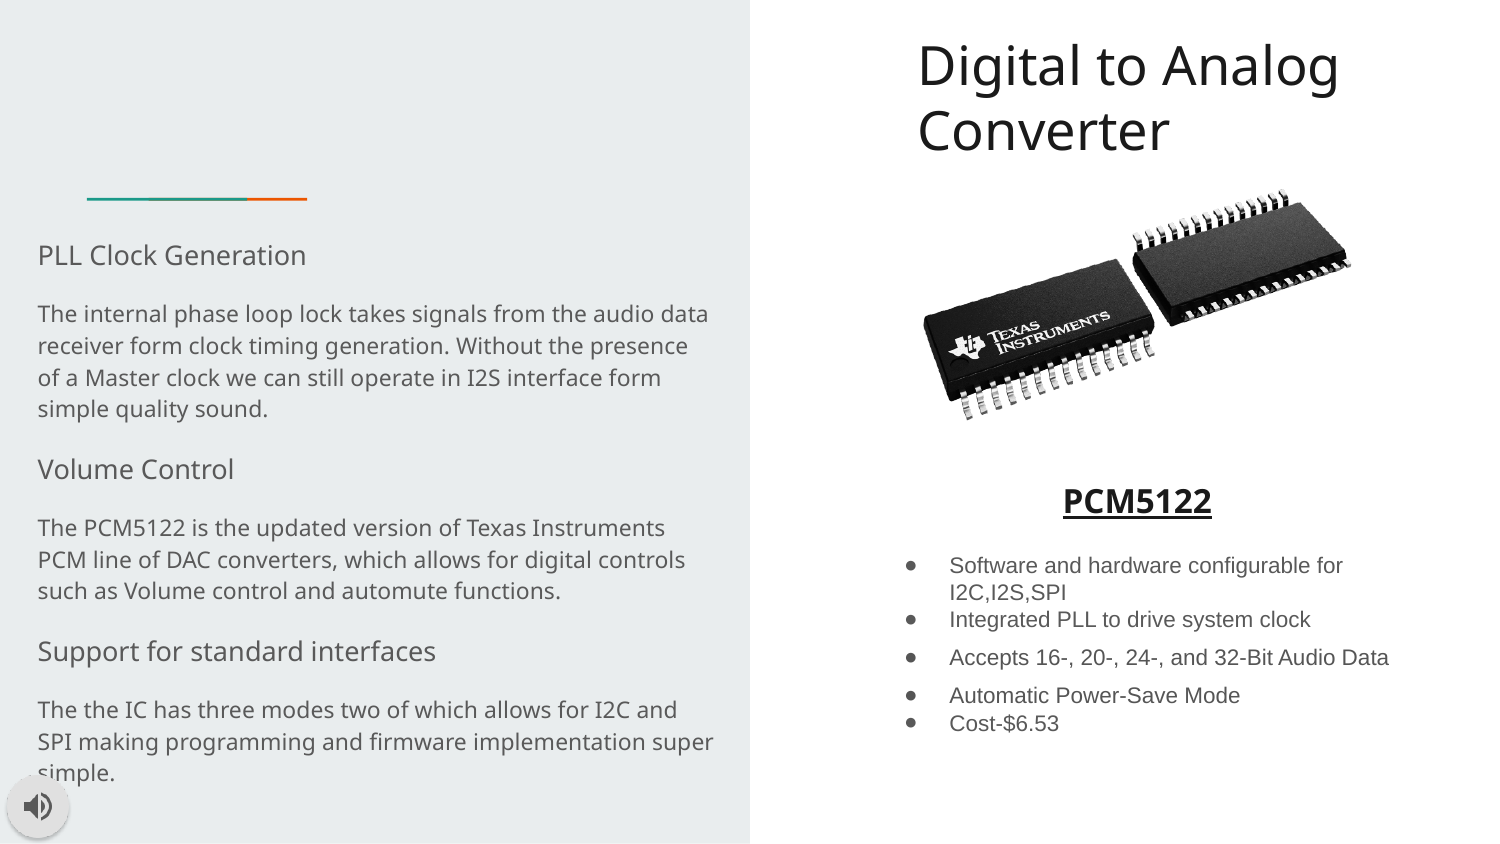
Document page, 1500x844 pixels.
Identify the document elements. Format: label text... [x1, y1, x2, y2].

list PLL Clock Generation The internal phase loop lock takes signals from the audio data receiver form clock timing generation. Without the presence of a Master clock we can still operate in I2S interface form simple quality sound. Volume Control The PCM5122 is the updated version of Texas Instruments PCM line of DAC converters, which allows for digital controls such as Volume control and automute functions. Support for standard interfaces The the IC has three modes two of which allows for I2C and SPI making programming and firmware implementation super simple. [22, 218, 731, 811]
text_box PCM5122 [911, 465, 1364, 536]
picture [919, 161, 1356, 452]
picture [0, 768, 76, 844]
title Digital to Analog Converter [902, 16, 1445, 201]
subtitle Software and hardware configurable for I2C,I2S,SPI Integrated PLL to drive system clock Accepts 16-, 20-, 24-, and 32-Bit Audio Data Automatic Power-Save Mode Cost-$6.53 [866, 536, 1408, 811]
